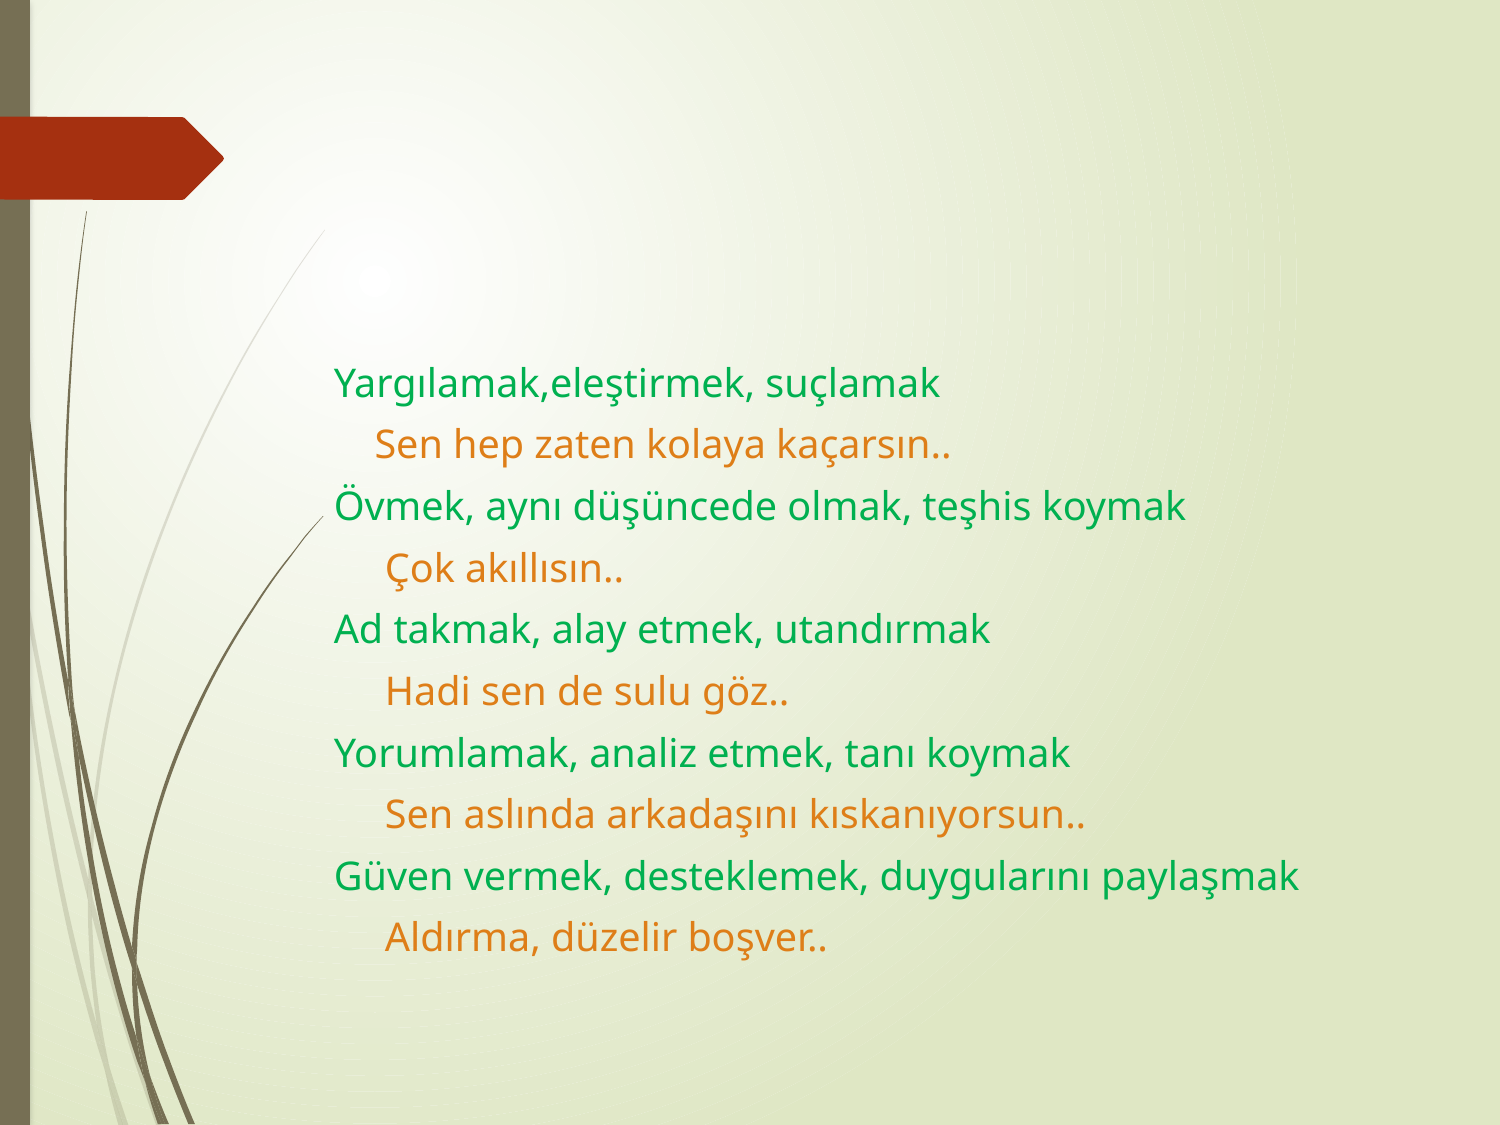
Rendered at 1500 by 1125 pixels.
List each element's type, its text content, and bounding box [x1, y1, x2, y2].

list Yargılamak,eleştirmek, suçlamak Sen hep zaten kolaya kaçarsın.. Övmek, aynı düşüncede olmak, teşhis koymak Çok akıllısın.. Ad takmak, alay etmek, utandırmak Hadi sen de sulu göz.. Yorumlamak, analiz etmek, tanı koymak Sen aslında arkadaşını kıskanıyorsun.. Güven vermek, desteklemek, duygularını paylaşmak Aldırma, düzelir boşver.. [318, 350, 1400, 970]
